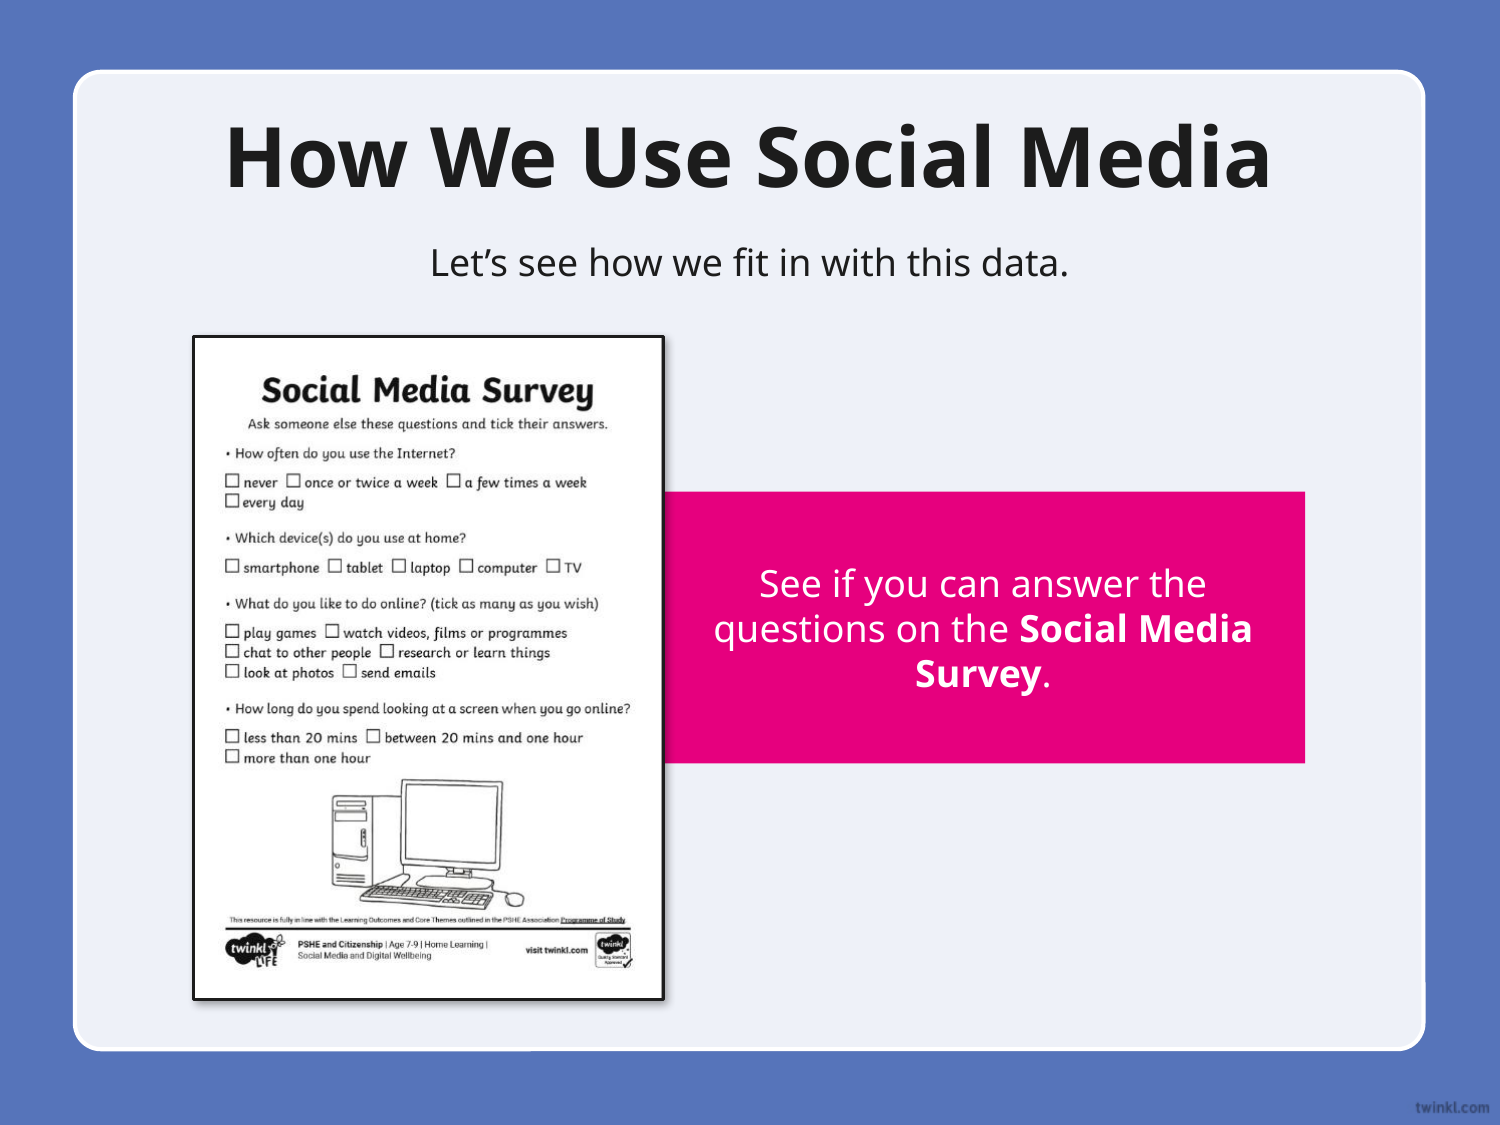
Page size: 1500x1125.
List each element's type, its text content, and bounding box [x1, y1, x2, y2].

text_box See if you can answer the questions on the Social Media Survey. [674, 491, 1306, 764]
title How We Use Social Media [73, 76, 1426, 244]
text_box Let’s see how we fit in with this data. [123, 231, 1376, 292]
picture [0, 0, 1500, 1125]
